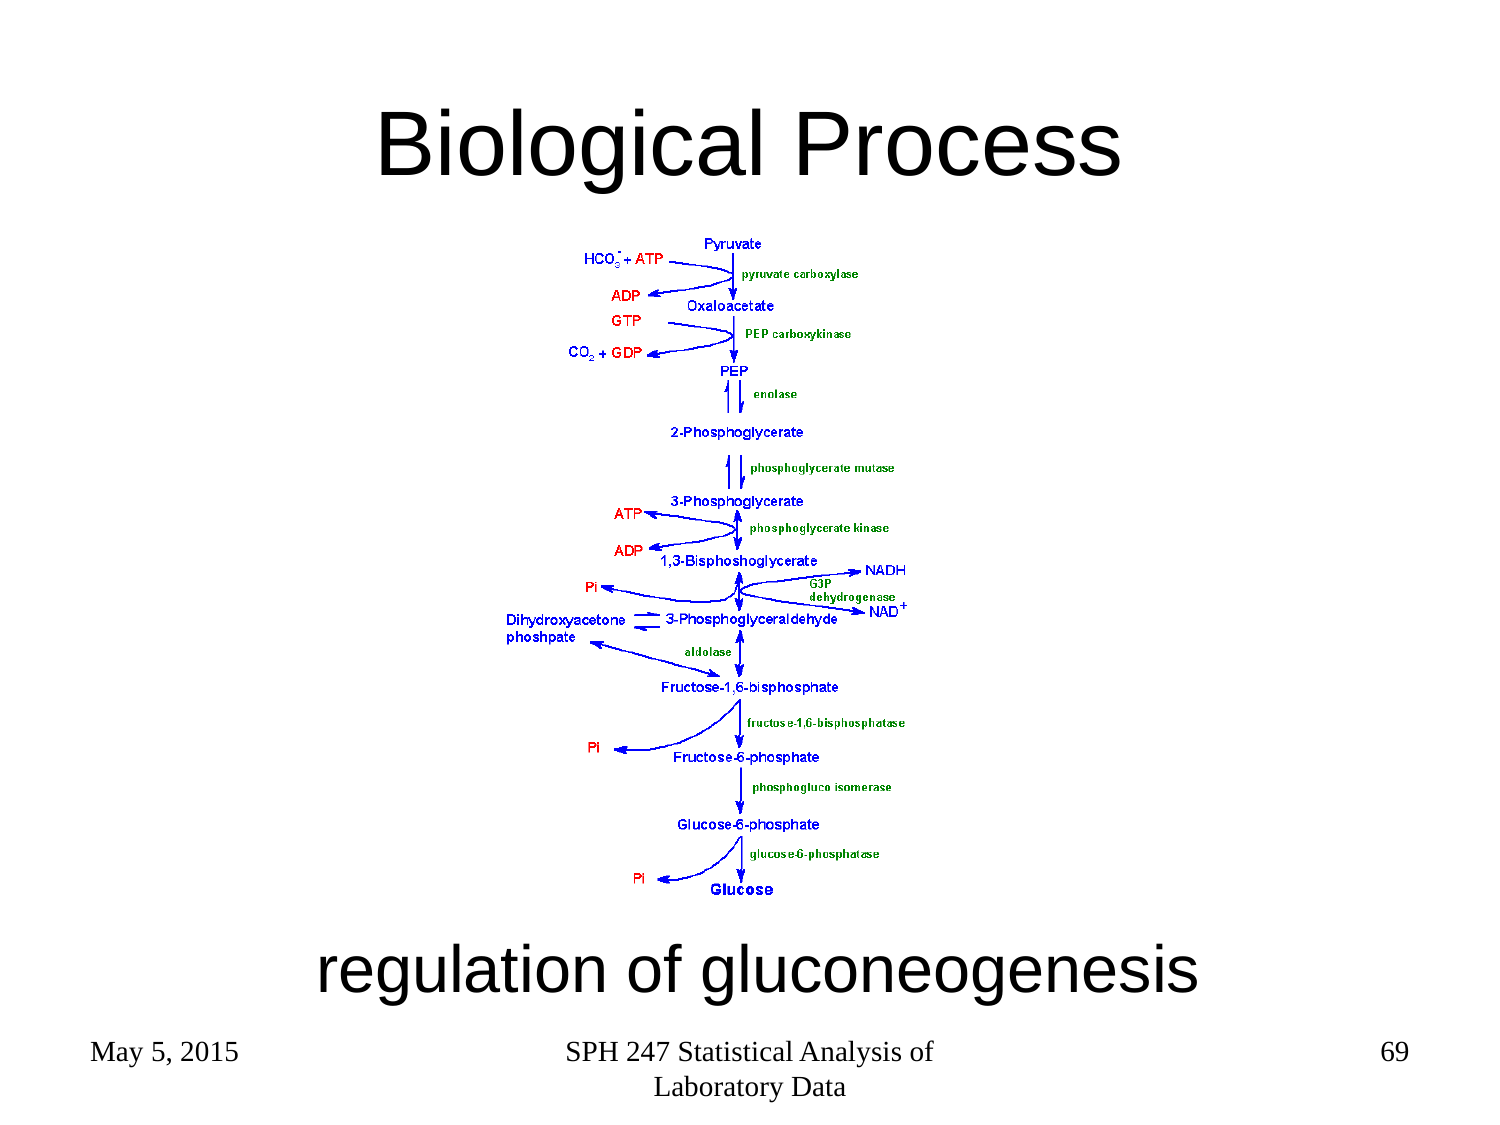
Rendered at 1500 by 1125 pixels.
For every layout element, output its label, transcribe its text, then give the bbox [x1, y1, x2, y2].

footer SPH 247 Statistical Analysis of Laboratory Data [512, 1024, 988, 1103]
list regulation of gluconeogenesis [83, 918, 1434, 1032]
picture [504, 235, 913, 899]
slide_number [74, 1024, 426, 1103]
slide_number 69 [1074, 1024, 1426, 1103]
title Biological Process [75, 45, 1425, 233]
